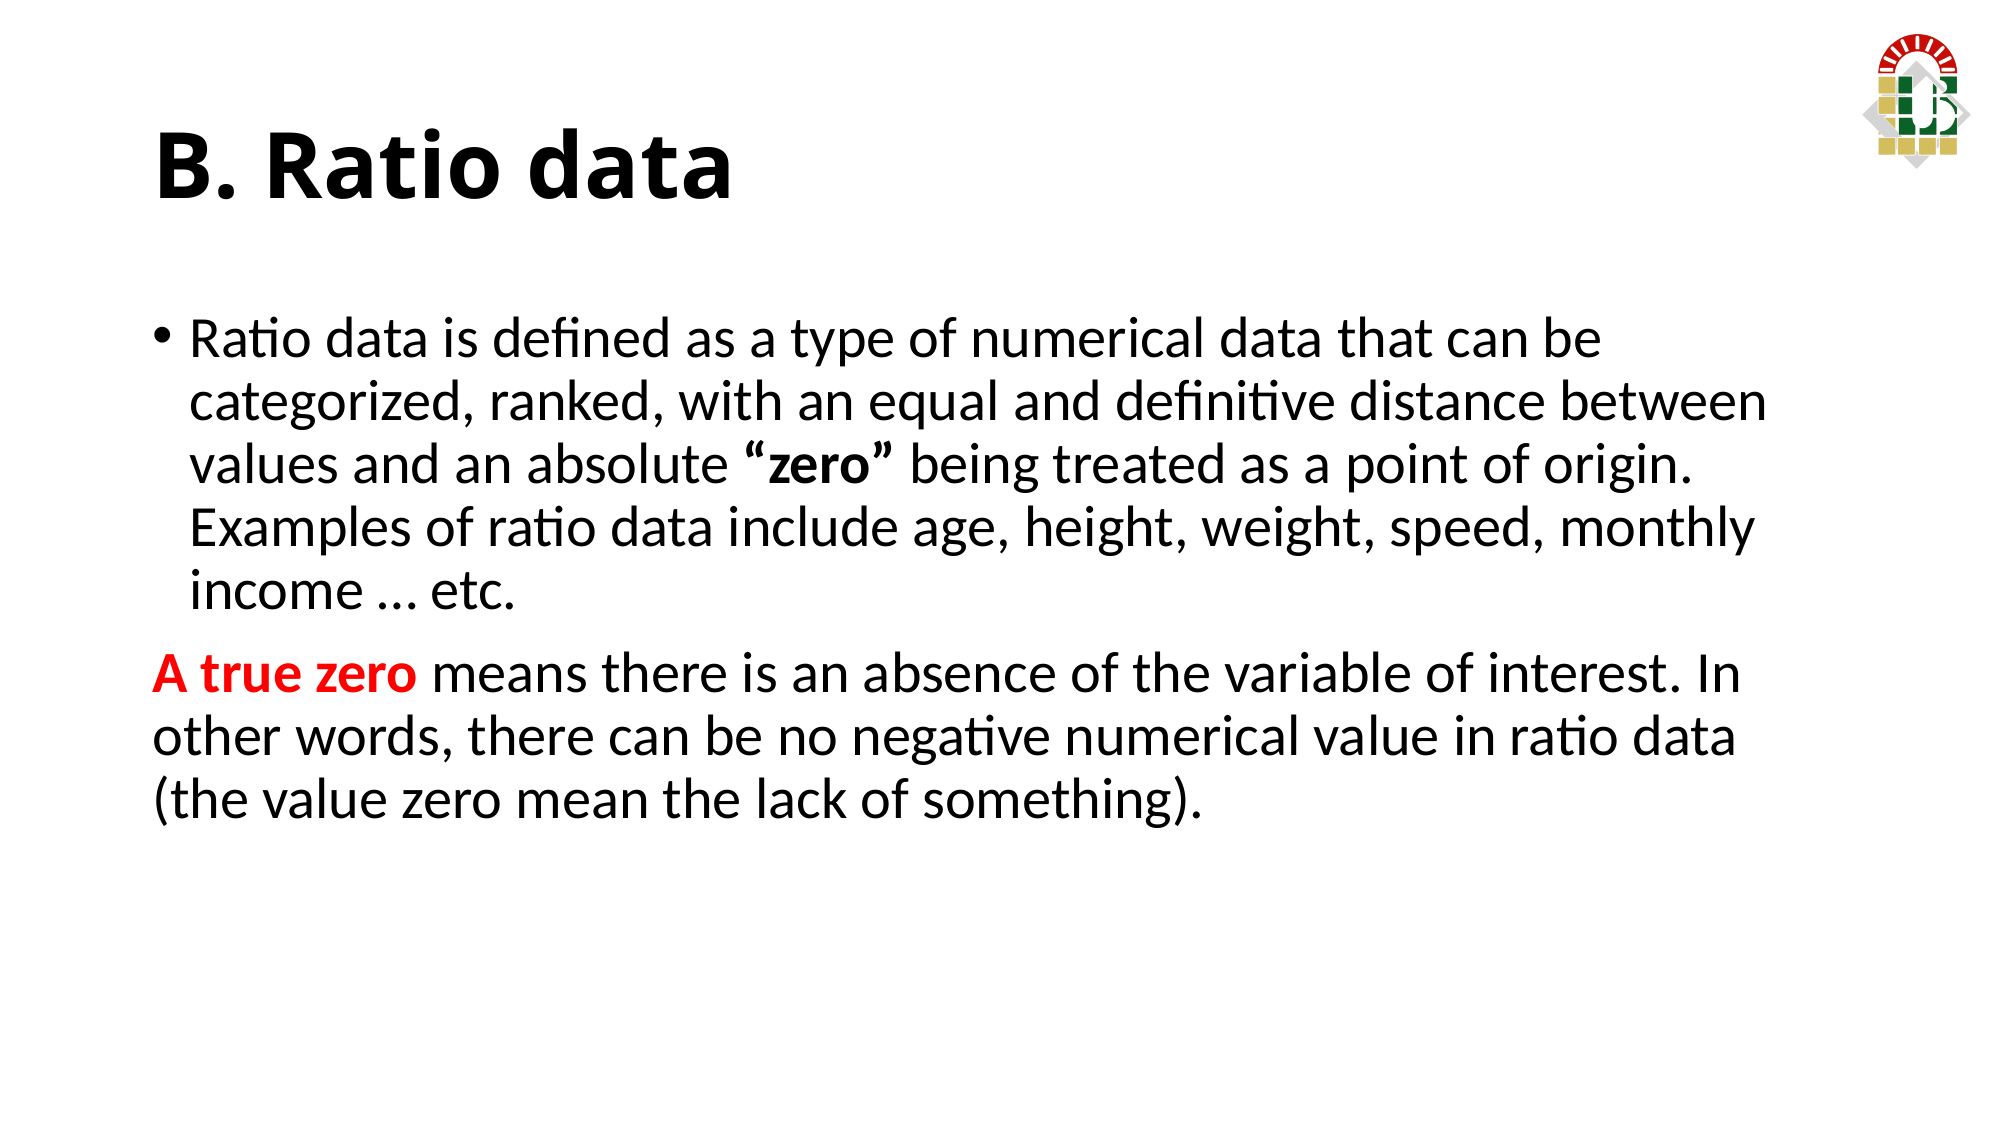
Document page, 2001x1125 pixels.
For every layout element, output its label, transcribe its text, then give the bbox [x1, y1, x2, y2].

title B. Ratio data [137, 59, 1863, 278]
picture [1862, 34, 1971, 169]
list Ratio data is defined as a type of numerical data that can be categorized, ranked, with an equal and definitive distance between values and an absolute “zero” being treated as a point of origin. Examples of ratio data include age, height, weight, speed, monthly income … etc. A true zero means there is an absence of the variable of interest. In other words, there can be no negative numerical value in ratio data (the value zero mean the lack of something). [137, 299, 1863, 1014]
